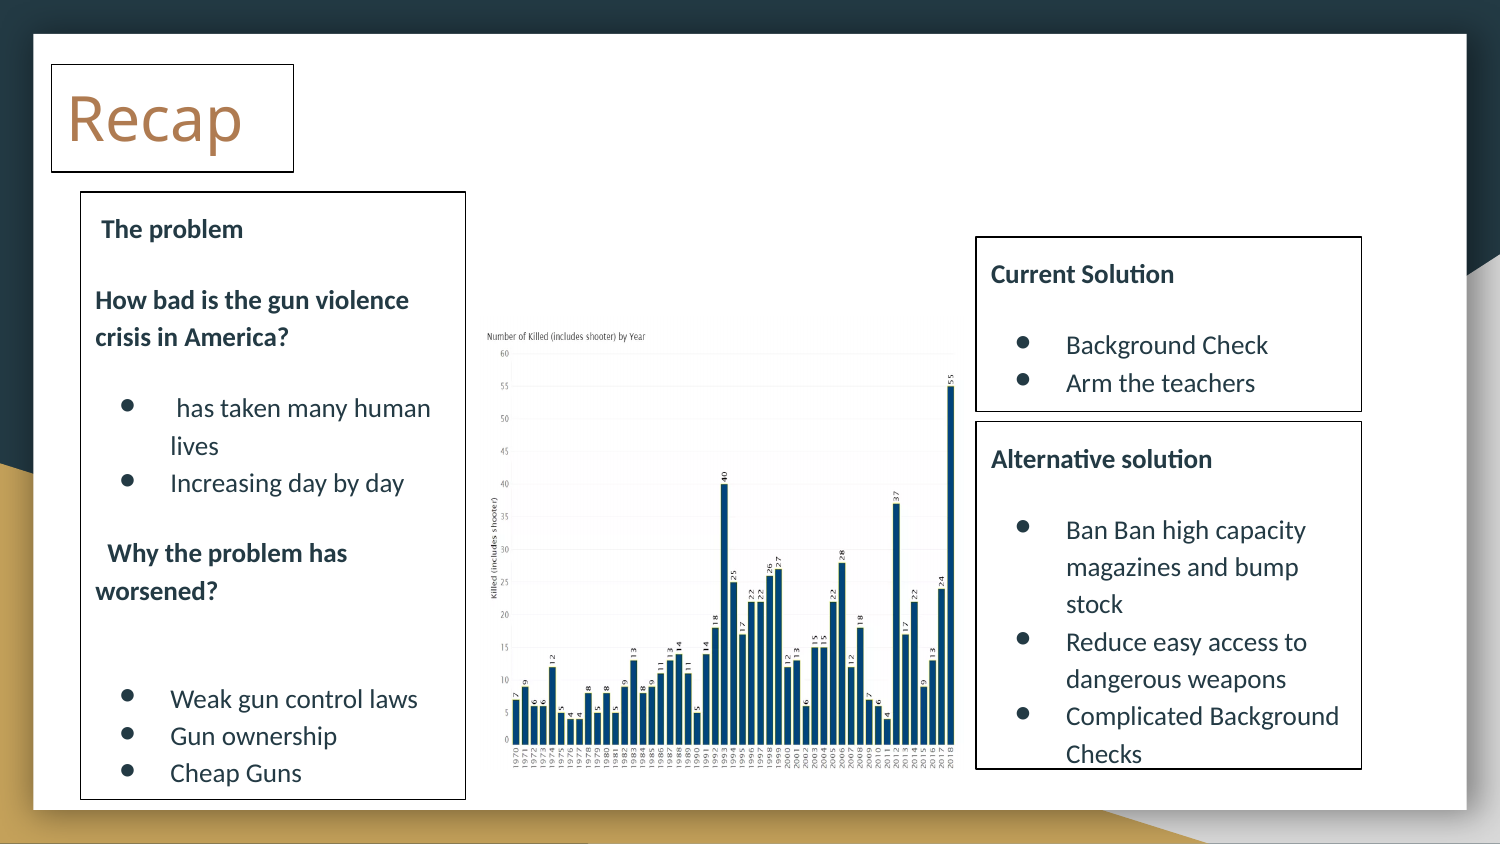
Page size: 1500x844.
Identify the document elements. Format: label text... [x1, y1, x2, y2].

title Recap [51, 64, 294, 172]
list Current Solution Background Check Arm the teachers [975, 237, 1362, 412]
picture [477, 316, 965, 770]
list Alternative solution Ban Ban high capacity magazines and bump stock Reduce easy access to dangerous weapons Complicated Background Checks [975, 421, 1362, 770]
list The problem How bad is the gun violence crisis in America? has taken many human lives Increasing day by day Why the problem has worsened? Weak gun control laws Gun ownership Cheap Guns [80, 192, 466, 800]
